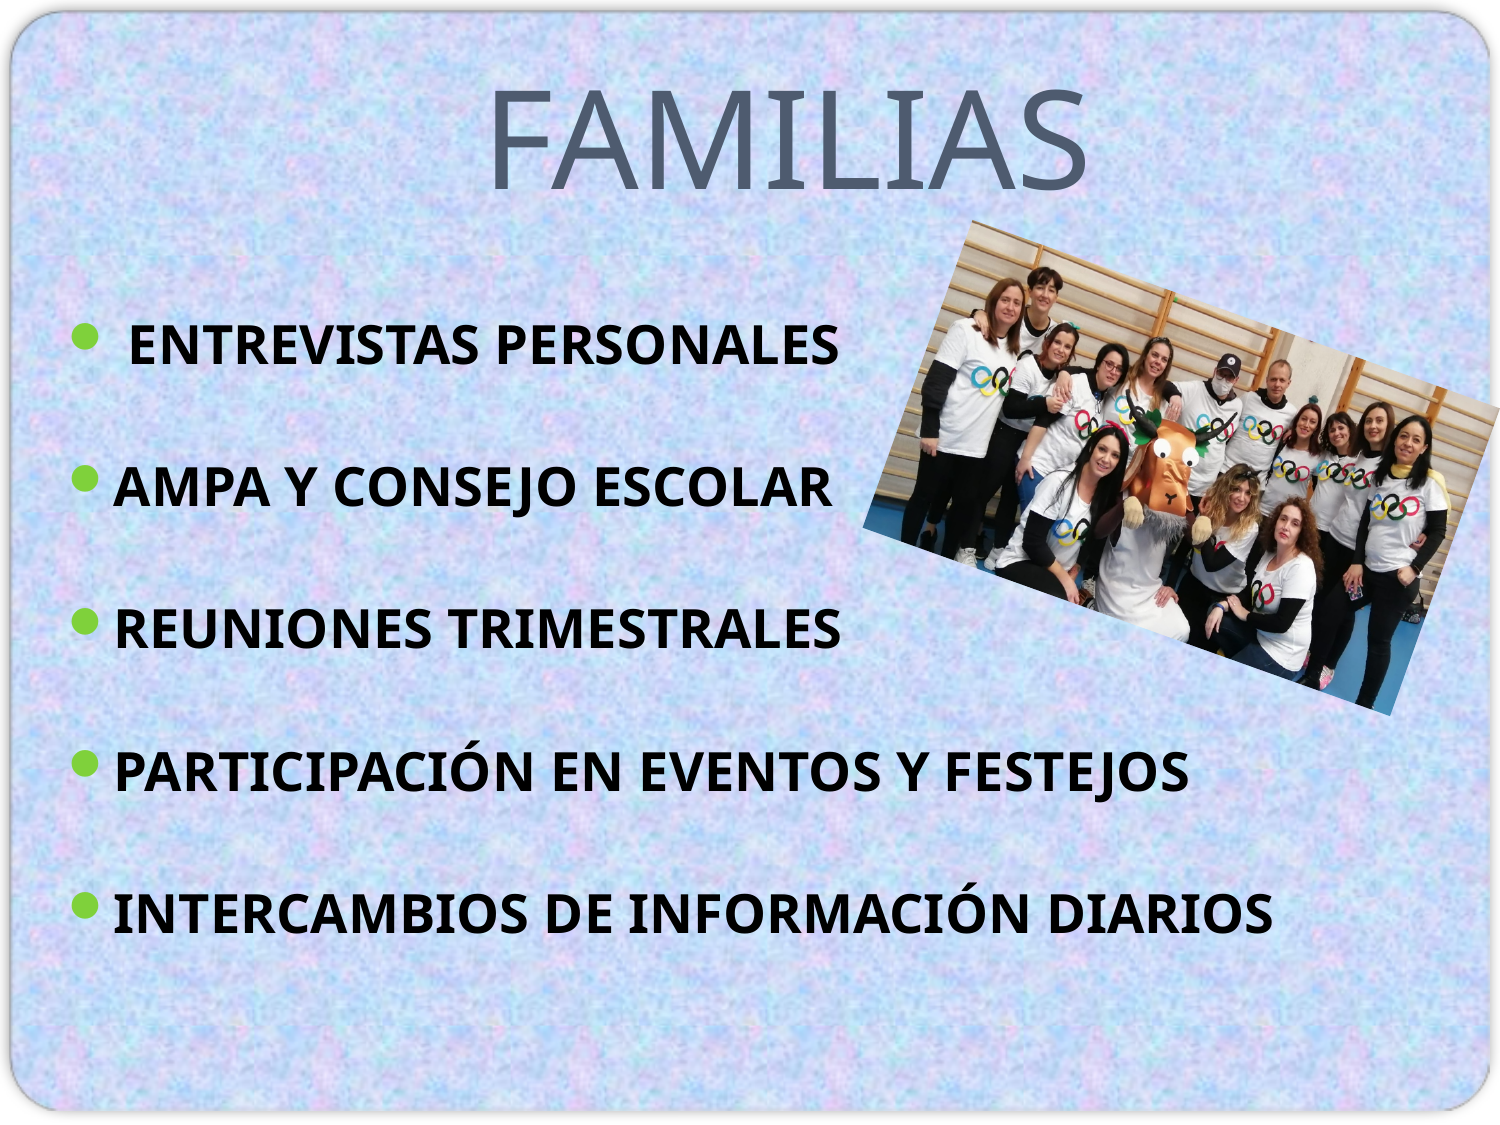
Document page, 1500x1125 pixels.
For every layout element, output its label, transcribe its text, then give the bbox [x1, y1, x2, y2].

picture [13, 14, 1500, 1108]
title FAMILIAS [150, 45, 1425, 233]
list ENTREVISTAS PERSONALES AMPA Y CONSEJO ESCOLAR REUNIONES TRIMESTRALES PARTICIPACIÓN EN EVENTOS Y FESTEJOS INTERCAMBIOS DE INFORMACIÓN DIARIOS [53, 237, 1425, 988]
